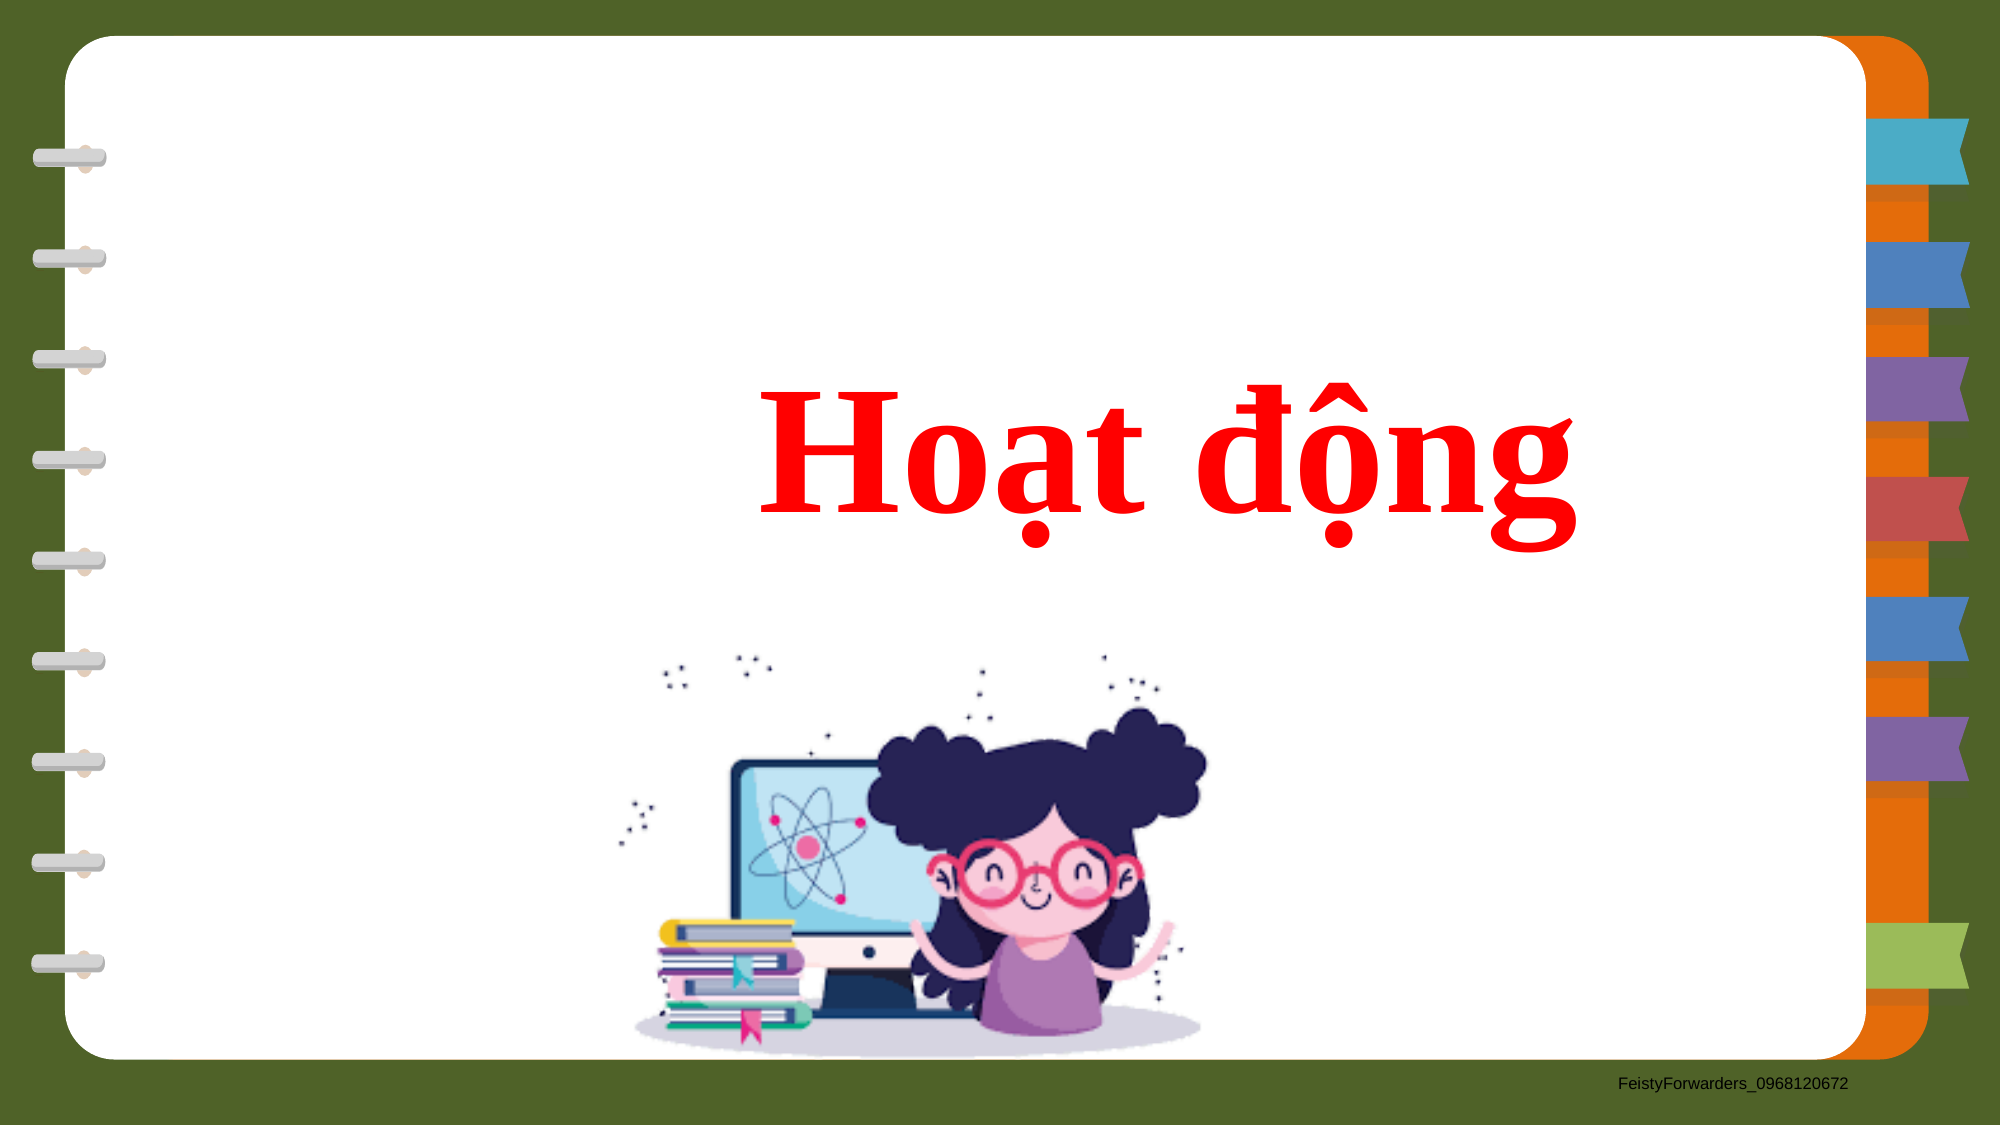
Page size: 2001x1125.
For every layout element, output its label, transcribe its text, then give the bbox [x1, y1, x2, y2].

picture [587, 598, 1232, 1103]
text_box Hoạt động [587, 321, 1750, 557]
